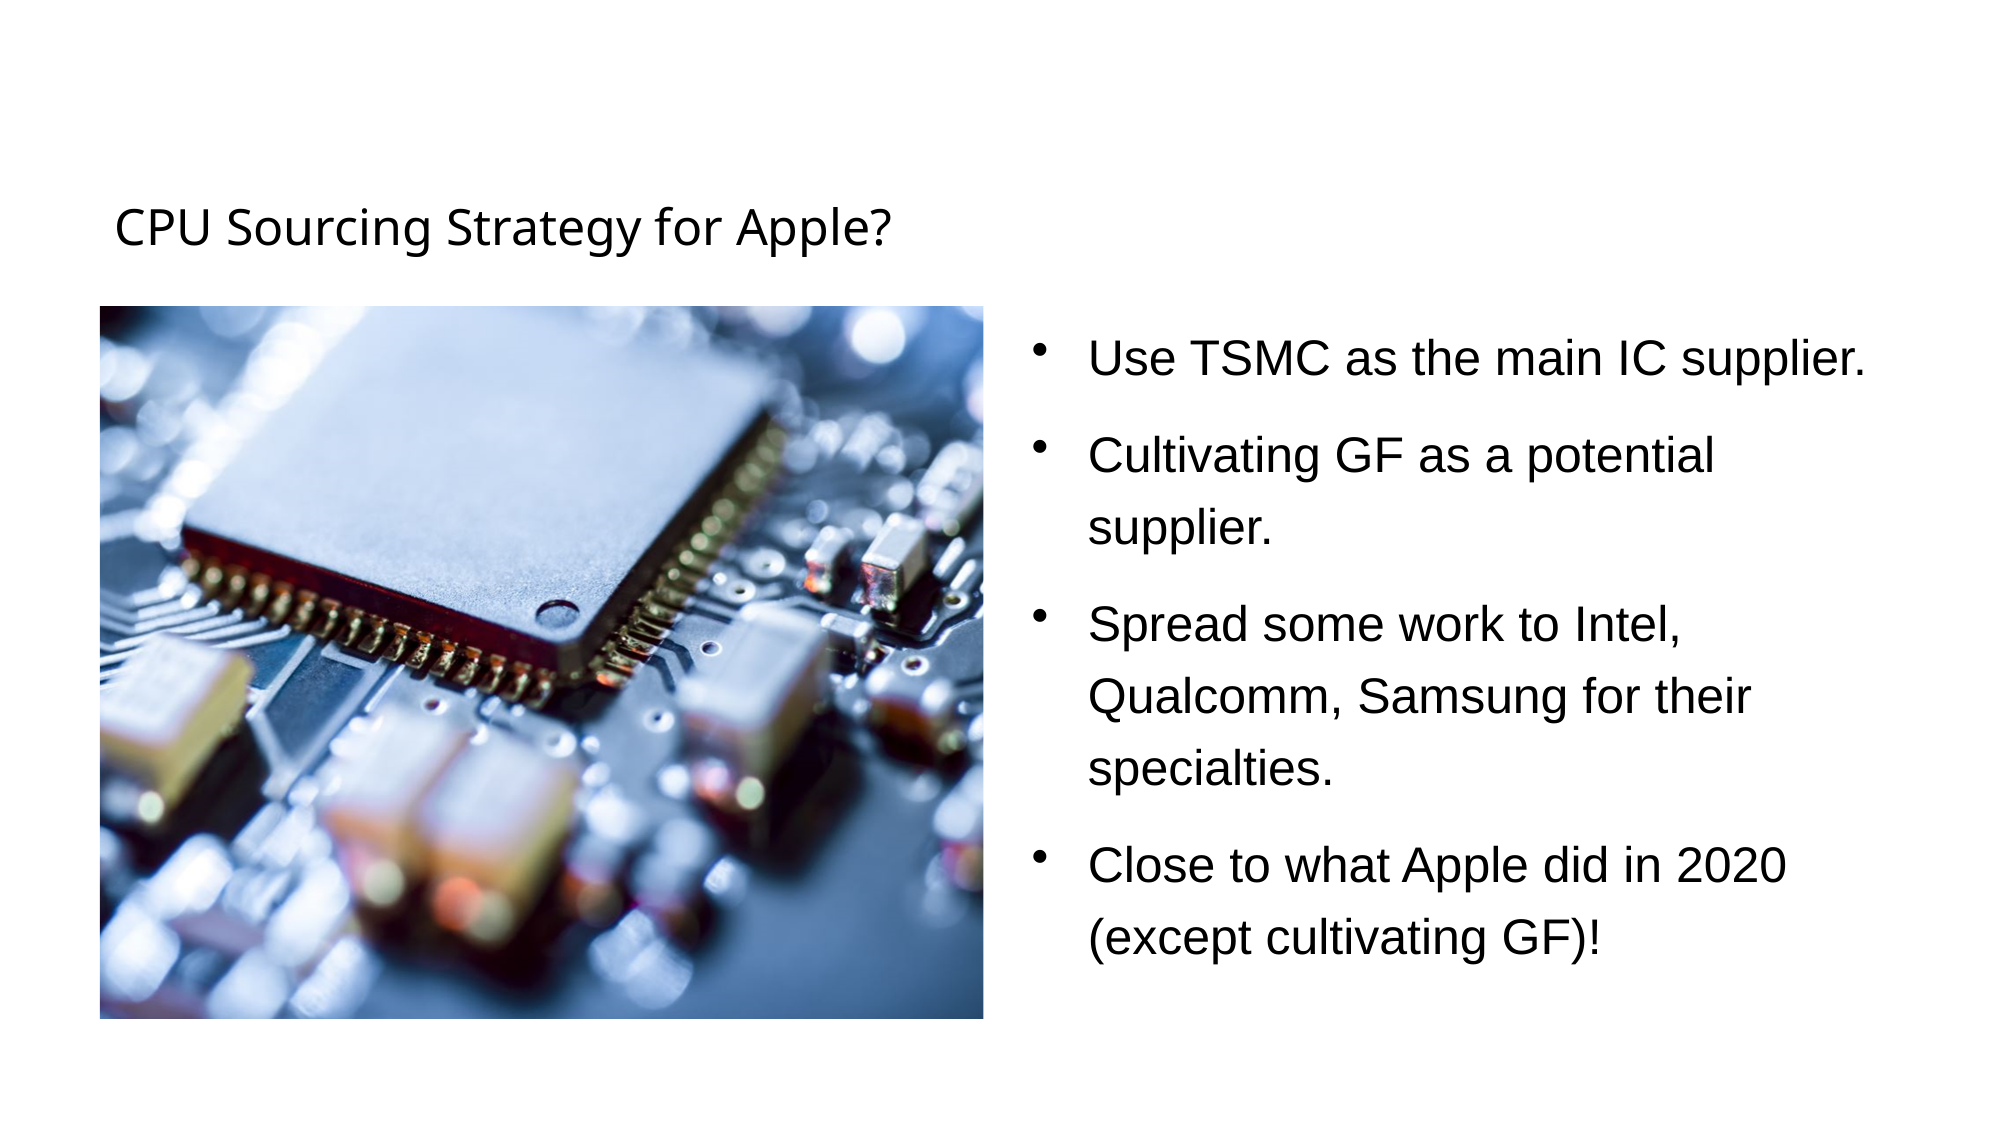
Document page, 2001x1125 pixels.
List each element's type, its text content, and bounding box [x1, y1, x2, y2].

list Use TSMC as the main IC supplier. Cultivating GF as a potential supplier. Spread some work to Intel, Qualcomm, Samsung for their specialties. Close to what Apple did in 2020 (except cultivating GF)! [1016, 305, 1901, 1020]
title CPU Sourcing Strategy for Apple? [99, 158, 1901, 292]
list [99, 305, 984, 1020]
